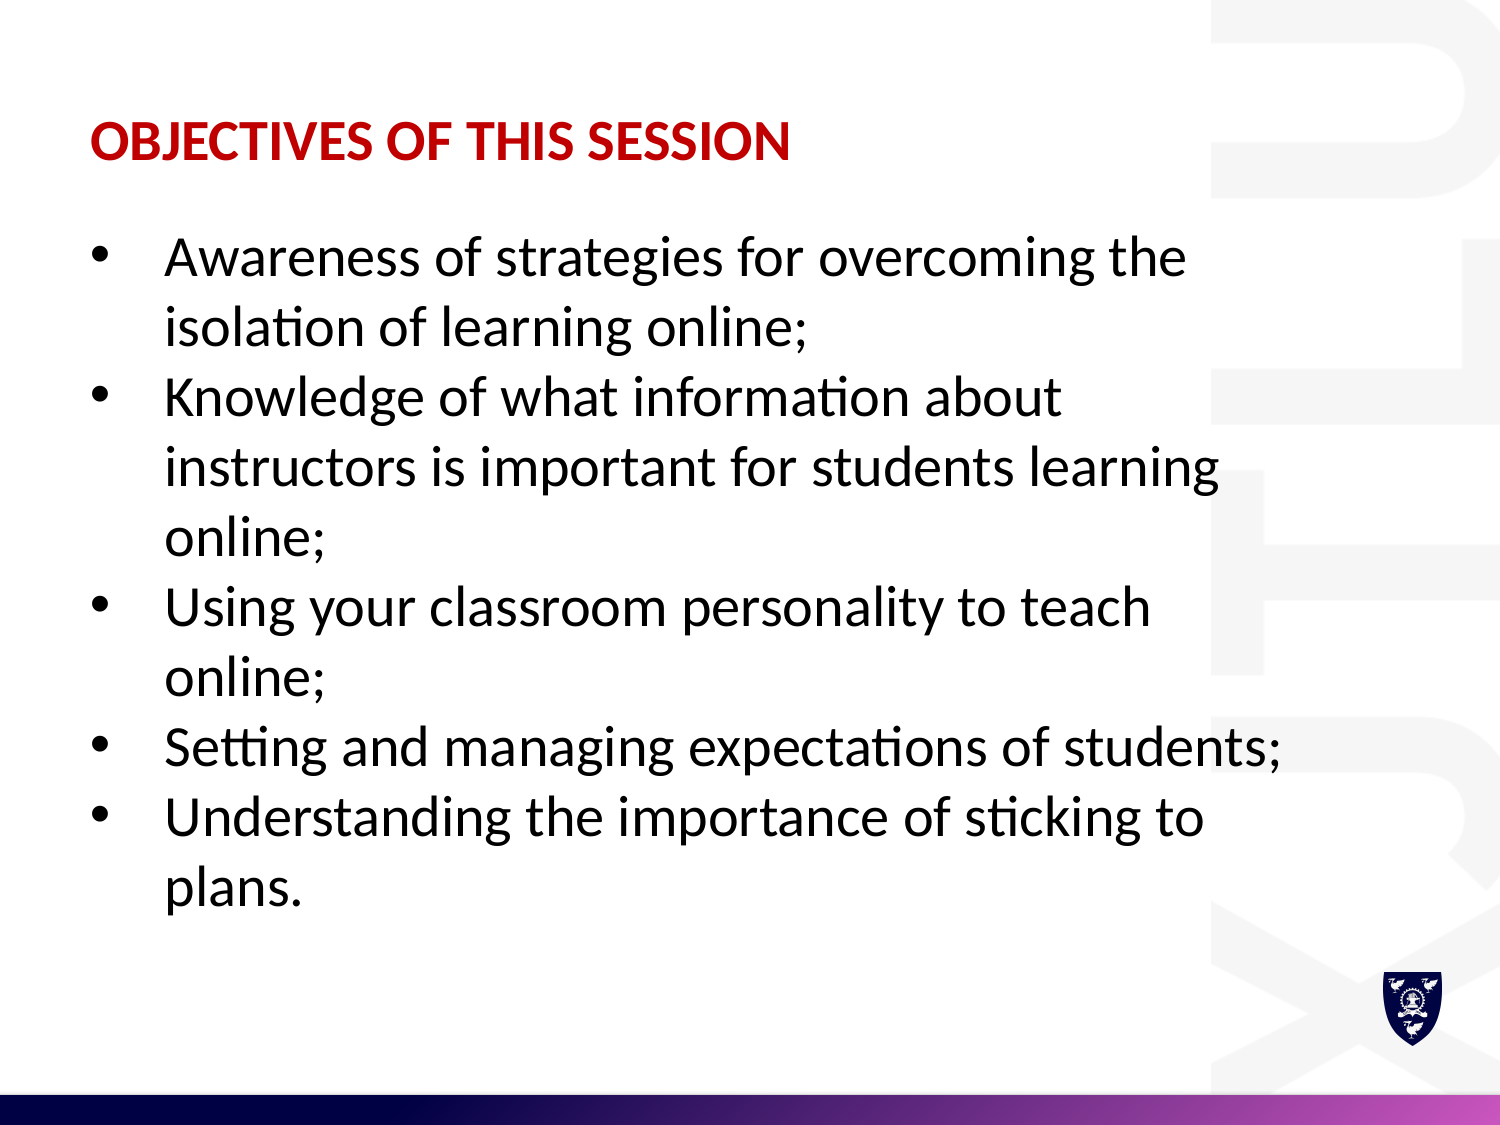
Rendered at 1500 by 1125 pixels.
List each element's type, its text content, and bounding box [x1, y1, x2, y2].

text_box [0, 1094, 1205, 1125]
text_box Awareness of strategies for overcoming the isolation of learning online; Knowledge of what information about instructors is important for students learning online; Using your classroom personality to teach online; Setting and managing expectations of students; Understanding the importance of sticking to plans. [74, 211, 1205, 484]
title Objectives of this session [75, 43, 1205, 211]
picture [1210, 0, 1500, 1125]
